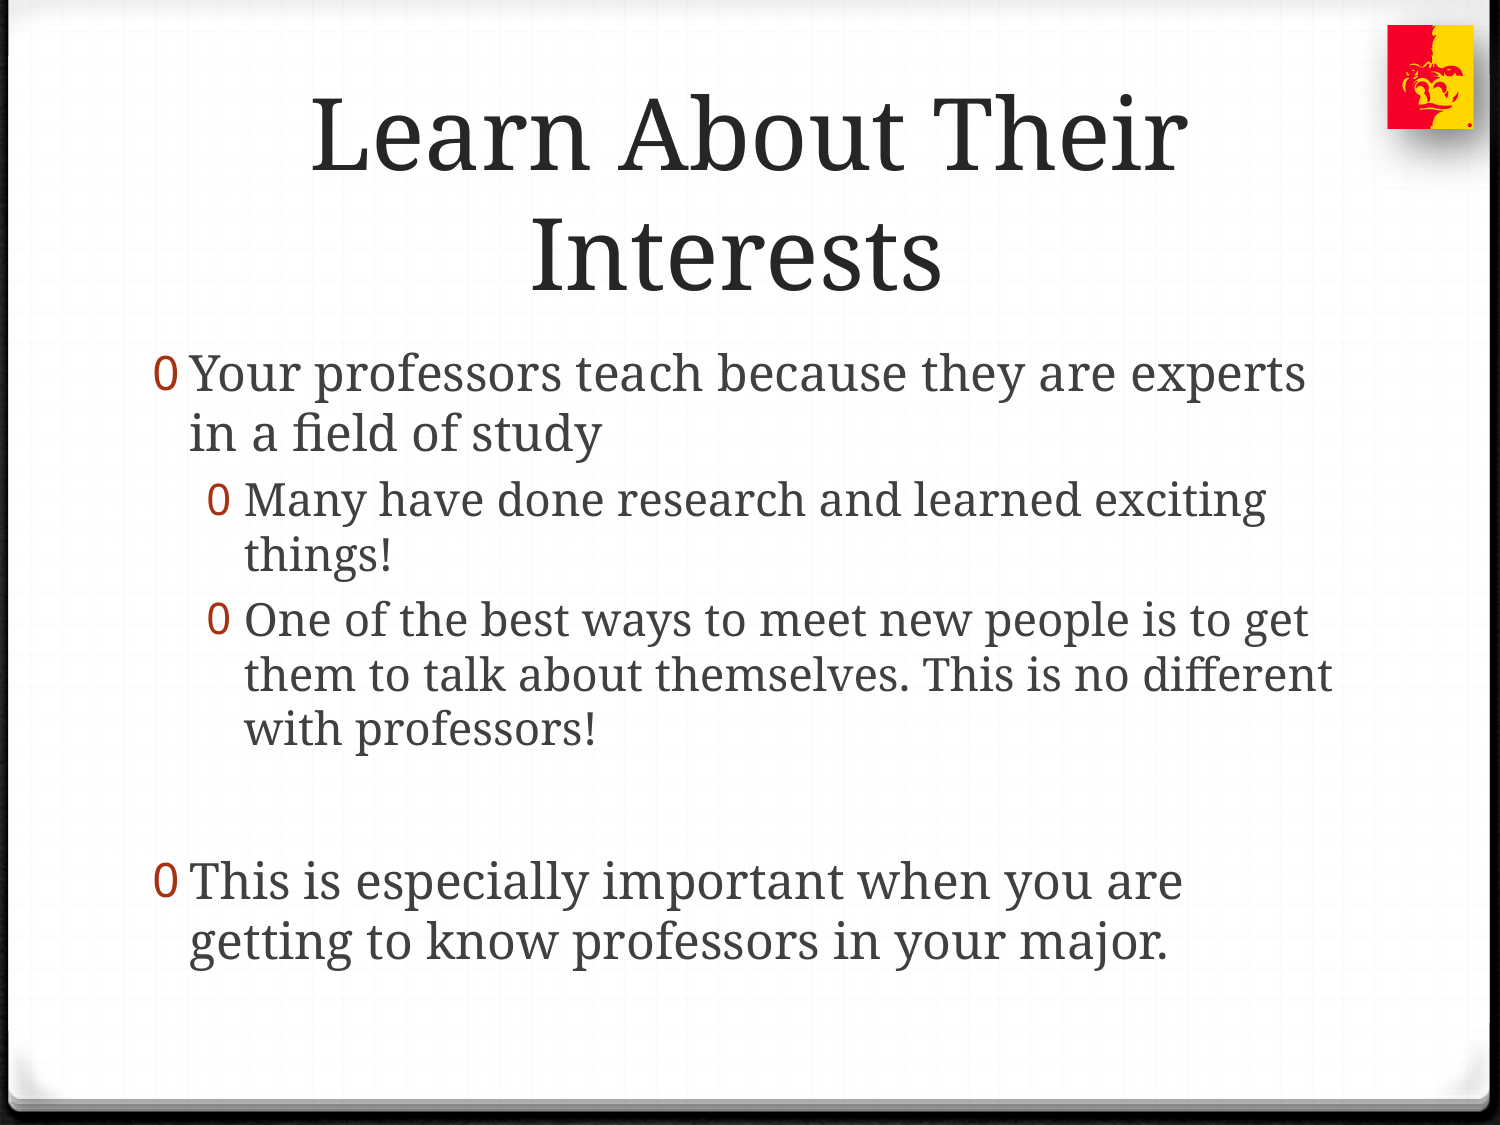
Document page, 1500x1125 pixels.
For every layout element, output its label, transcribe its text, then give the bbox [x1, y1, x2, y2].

picture [0, 0, 1500, 1125]
title Learn About Their Interests [90, 71, 1410, 309]
list Your professors teach because they are experts in a field of study Many have done research and learned exciting things! One of the best ways to meet new people is to get them to talk about themselves. This is no different with professors! This is especially important when you are getting to know professors in your major. [137, 334, 1363, 983]
